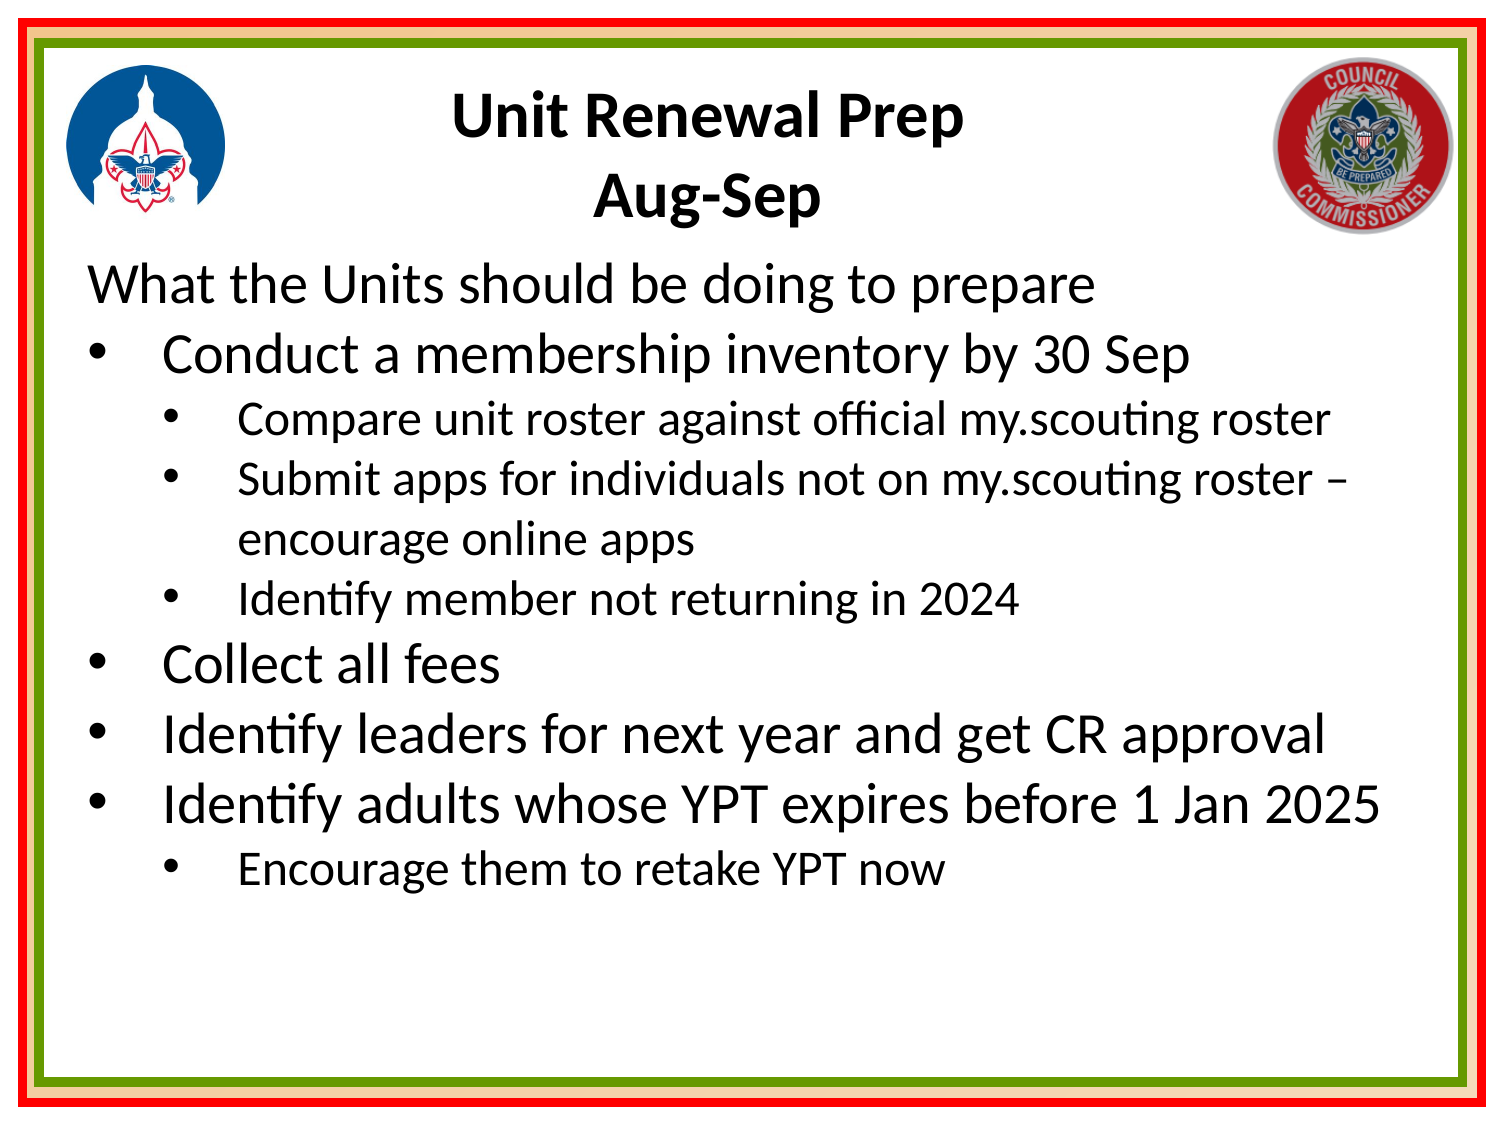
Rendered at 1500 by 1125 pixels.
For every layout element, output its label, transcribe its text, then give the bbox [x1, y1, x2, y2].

picture [66, 65, 225, 224]
text_box Unit Renewal Prep Aug-Sep [436, 63, 981, 239]
picture [1268, 53, 1458, 239]
text_box What the Units should be doing to prepare Conduct a membership inventory by 30 Sep Compare unit roster against official my.scouting roster Submit apps for individuals not on my.scouting roster – encourage online apps Identify member not returning in 2024 Collect all fees Identify leaders for next year and get CR approval Identify adults whose YPT expires before 1 Jan 2025 Encourage them to retake YPT now [72, 238, 1444, 903]
